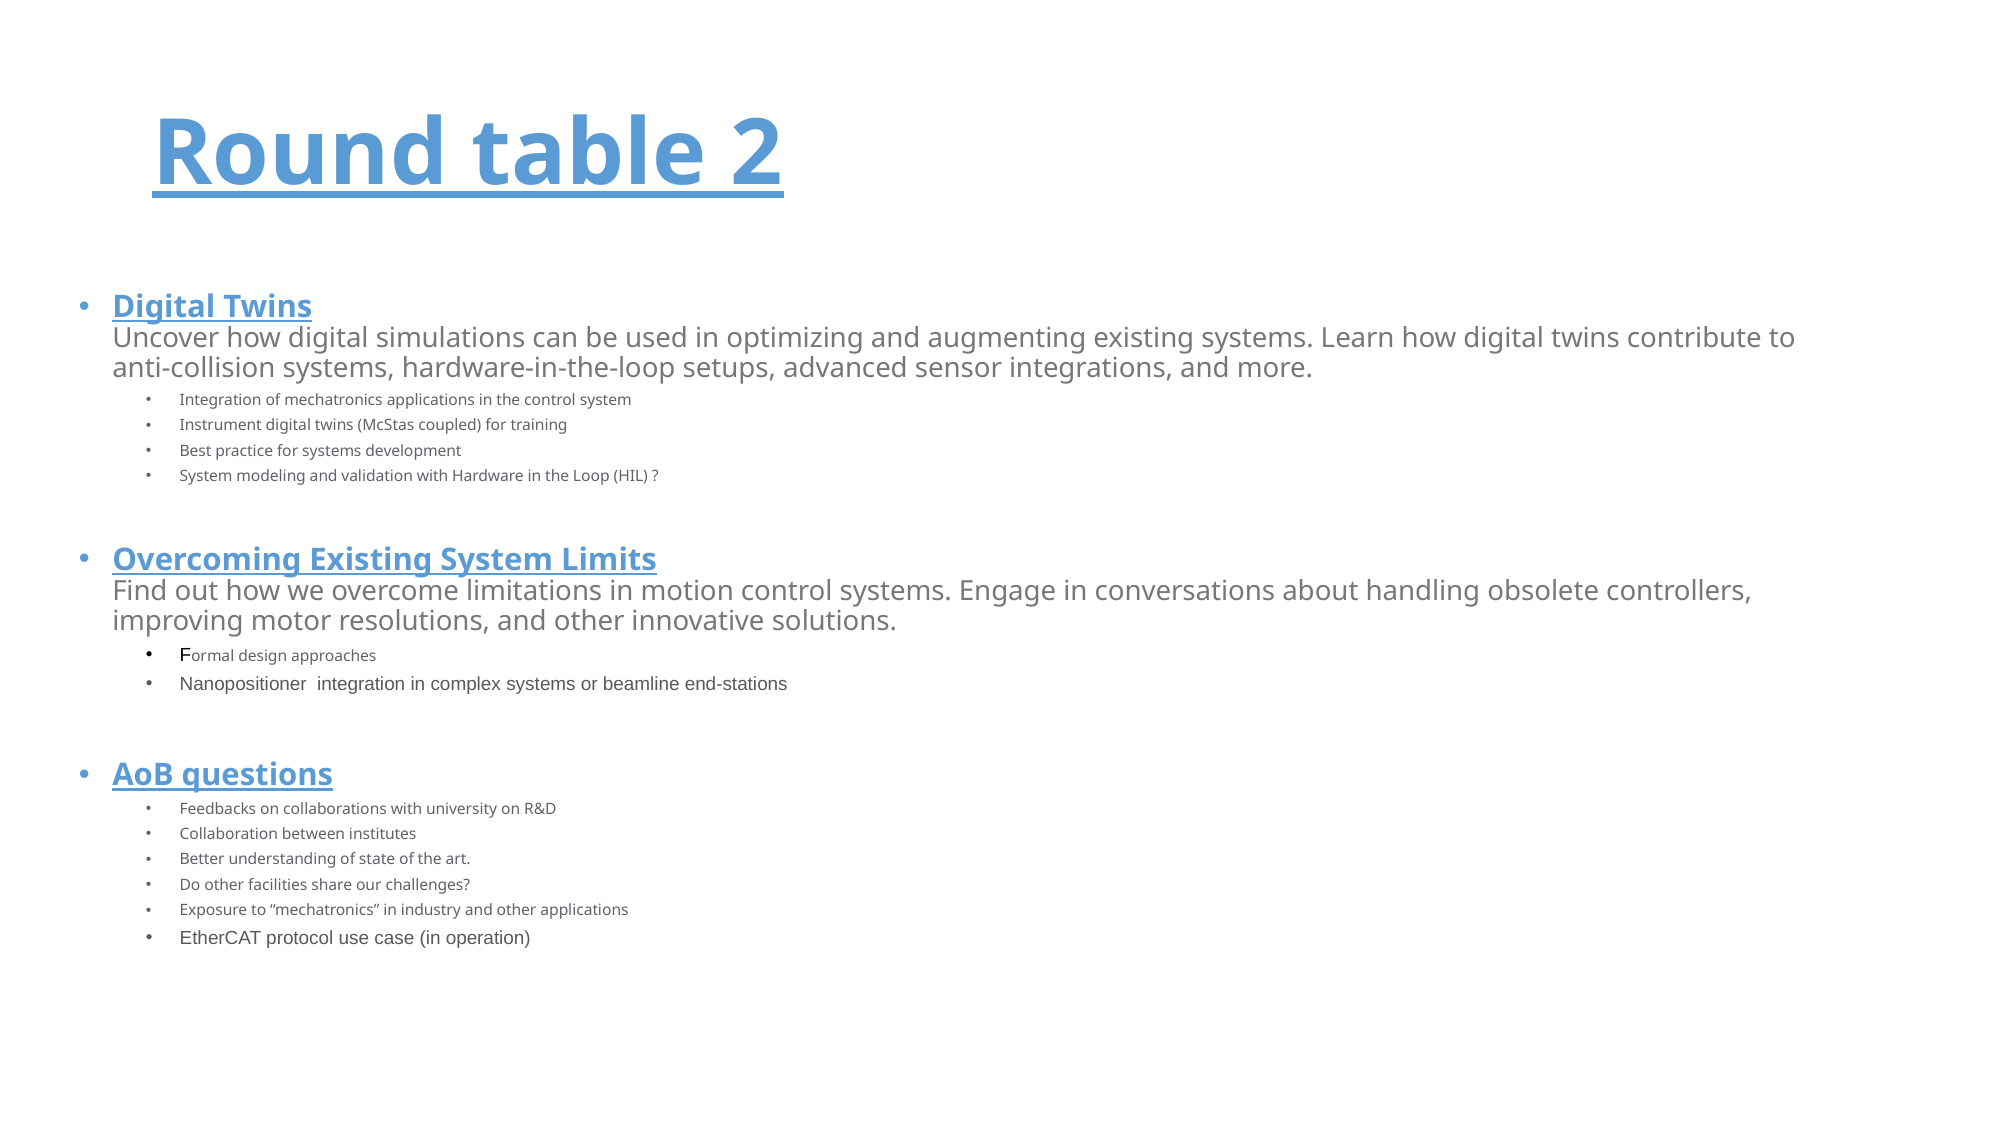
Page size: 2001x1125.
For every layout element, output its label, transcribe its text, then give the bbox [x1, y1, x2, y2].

list Digital Twins Uncover how digital simulations can be used in optimizing and augmenting existing systems. Learn how digital twins contribute to anti-collision systems, hardware-in-the-loop setups, advanced sensor integrations, and more. Integration of mechatronics applications in the control system Instrument digital twins (McStas coupled) for training Best practice for systems development System modeling and validation with Hardware in the Loop (HIL) ? Overcoming Existing System Limits Find out how we overcome limitations in motion control systems. Engage in conversations about handling obsolete controllers, improving motor resolutions, and other innovative solutions. Formal design approaches Nanopositioner integration in complex systems or beamline end-stations AoB questions Feedbacks on collaborations with university on R&D Collaboration between institutes Better understanding of state of the art. Do other facilities share our challenges? Exposure to “mechatronics” in industry and other applications EtherCAT protocol use case (in operation) [63, 282, 1863, 1014]
title Round table 2 [137, 46, 1863, 264]
